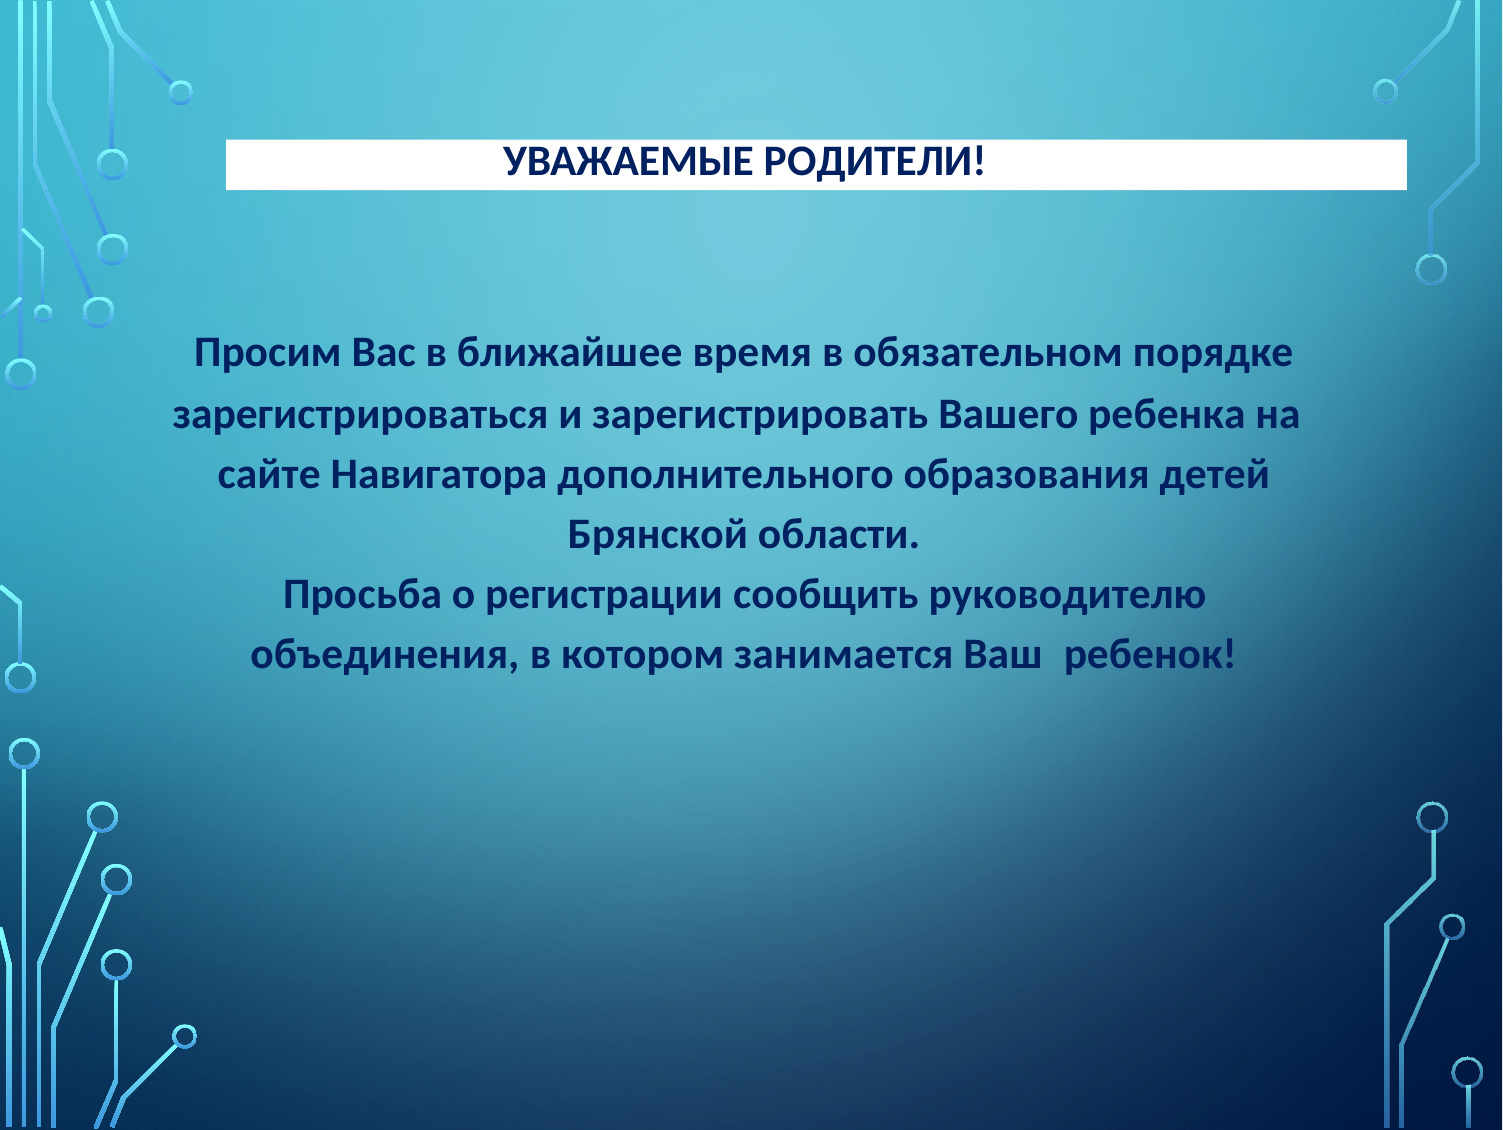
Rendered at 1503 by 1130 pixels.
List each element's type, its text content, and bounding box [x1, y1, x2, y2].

text_box [226, 139, 500, 191]
text_box Просим Вас в ближайшее время в обязательном порядке зарегистрироваться и зарегистрировать Вашего ребенка на сайте Навигатора дополнительного образования детей Брянской области. Просьба о регистрации сообщить руководителю объединения, в котором занимается Ваш ребенок! [94, 331, 1397, 686]
text_box [1068, 139, 1407, 191]
text_box УВАЖАЕМЫЕ РОДИТЕЛИ! [500, 139, 1068, 194]
